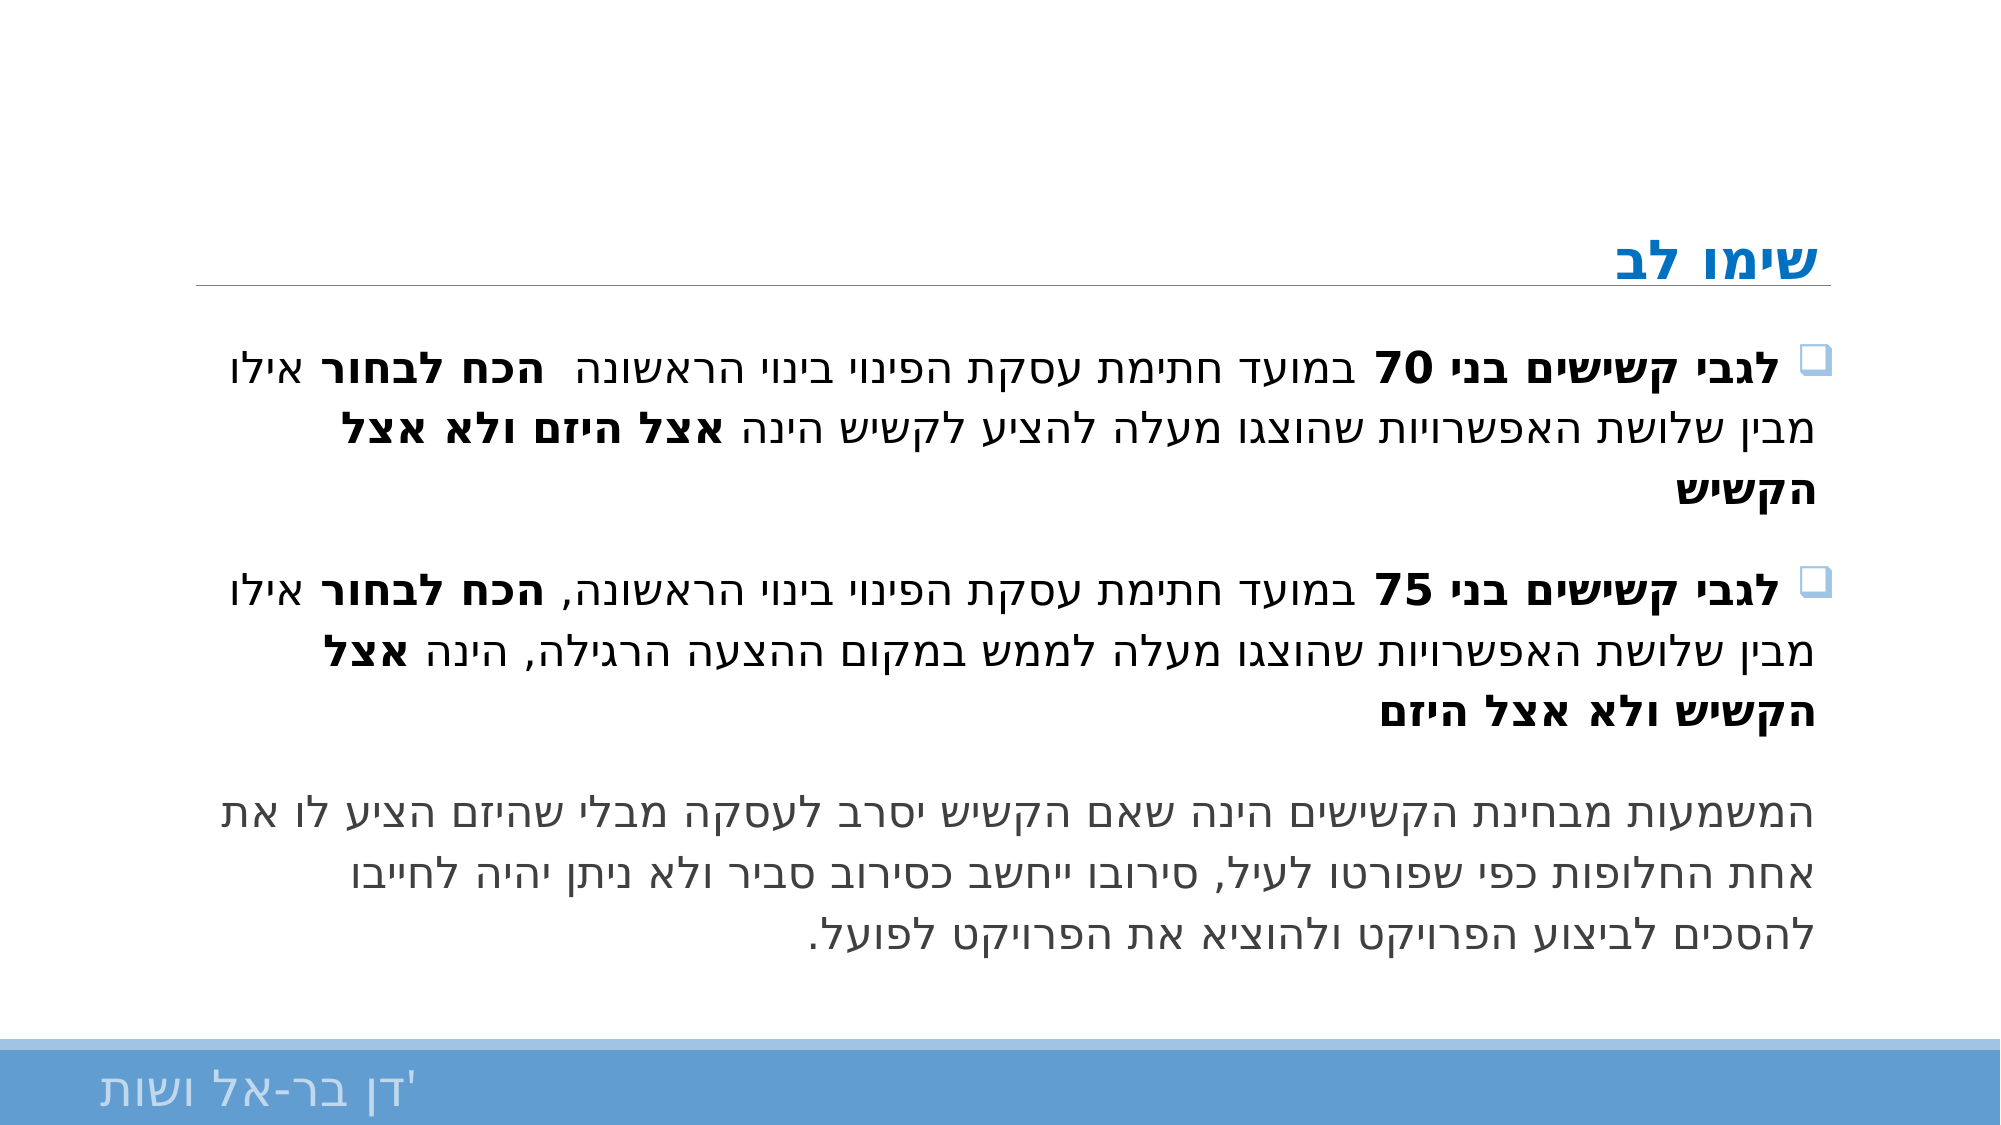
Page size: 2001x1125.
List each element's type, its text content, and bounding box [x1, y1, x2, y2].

text_box דן בר-אל ושות' [0, 1049, 531, 1124]
list שימו לב לגבי קשישים בני 70 במועד חתימת עסקת הפינוי בינוי הראשונה הכח לבחור אילו מבין שלושת האפשרויות שהוצגו מעלה להציע לקשיש הינה אצל היזם ולא אצל הקשיש לגבי קשישים בני 75 במועד חתימת עסקת הפינוי בינוי הראשונה, הכח לבחור אילו מבין שלושת האפשרויות שהוצגו מעלה לממש במקום ההצעה הרגילה, הינה אצל הקשיש ולא אצל היזם המשמעות מבחינת הקשישים הינה שאם הקשיש יסרב לעסקה מבלי שהיזם הציע לו את אחת החלופות כפי שפורטו לעיל, סירובו ייחשב כסירוב סביר ולא ניתן יהיה לחייבו להסכים לביצוע הפרויקט ולהוציא את הפרויקט לפועל. [195, 207, 1832, 970]
